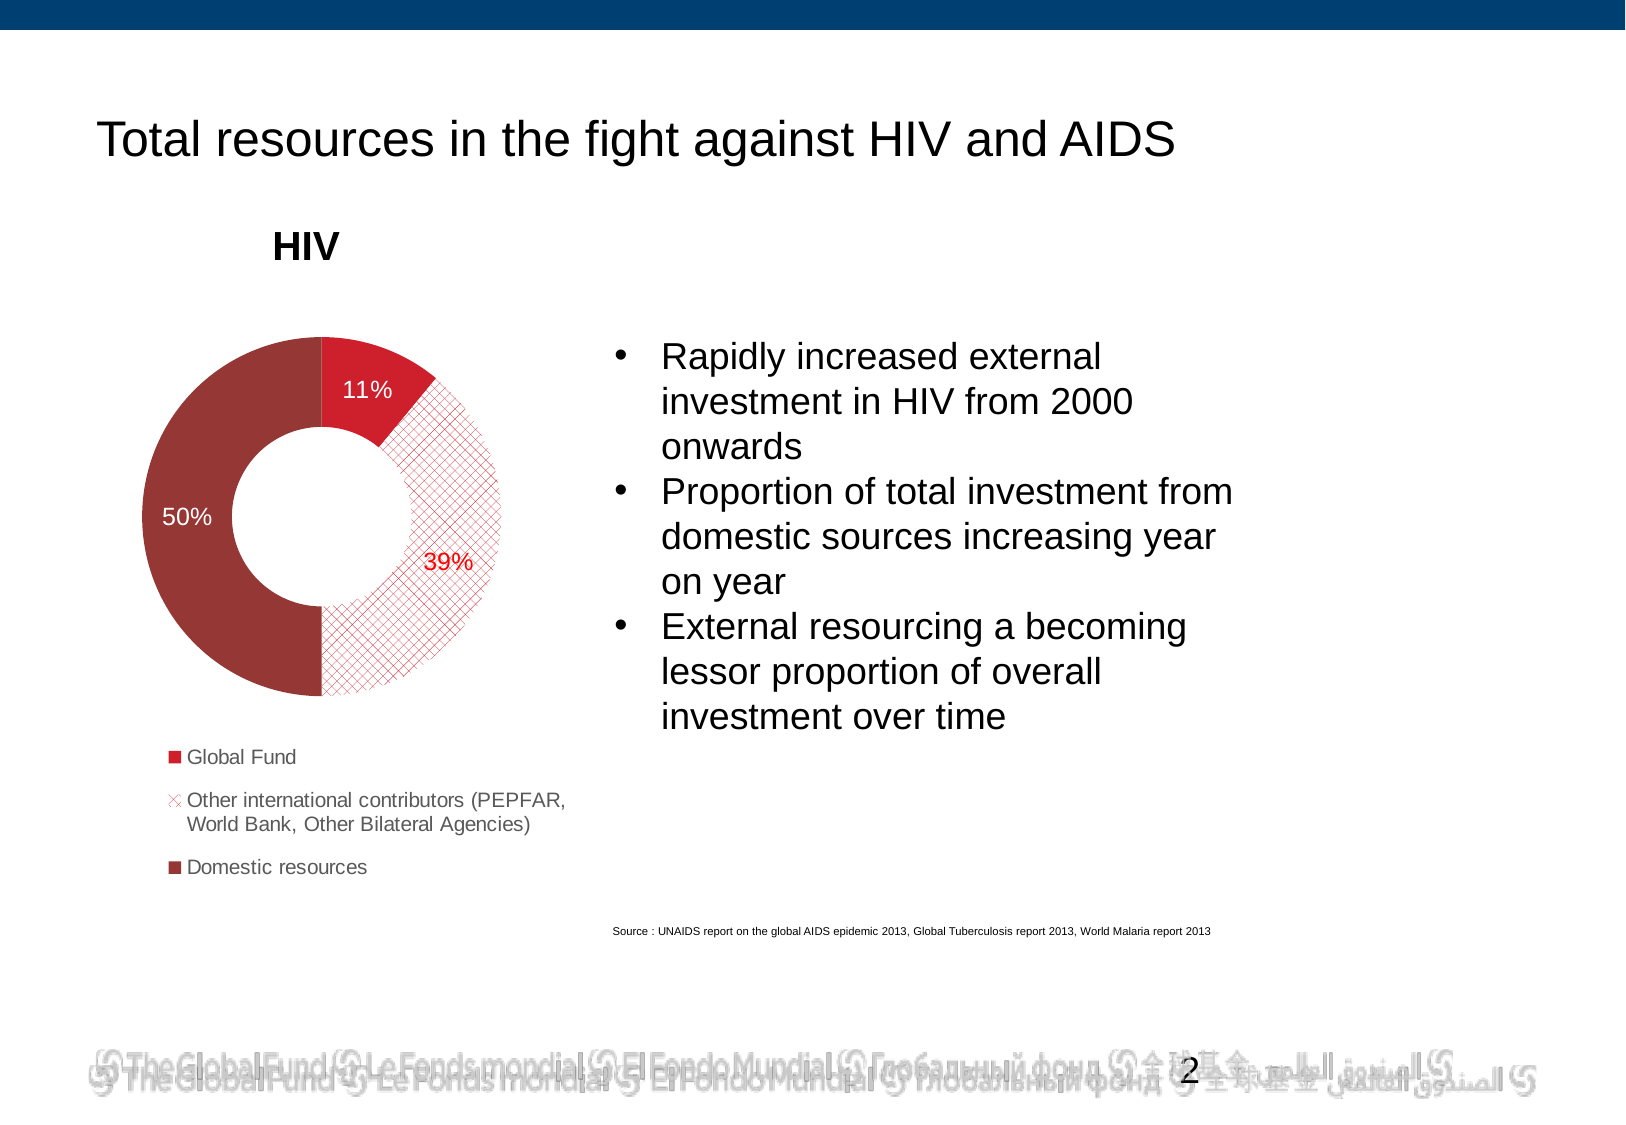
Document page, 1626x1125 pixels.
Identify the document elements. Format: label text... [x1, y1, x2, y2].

chart [60, 323, 1033, 941]
text_box Source : UNAIDS report on the global AIDS epidemic 2013, Global Tuberculosis report 2013, World Malaria report 2013 [1033, 916, 1411, 946]
text_box Rapidly increased external investment in HIV from 2000 onwards Proportion of total investment from domestic sources increasing year on year External resourcing a becoming lessor proportion of overall investment over time [601, 324, 1275, 835]
slide_number 2 [1164, 1039, 1544, 1099]
text_box HIV [149, 212, 463, 276]
title Total resources in the fight against HIV and AIDS [95, 98, 1529, 192]
